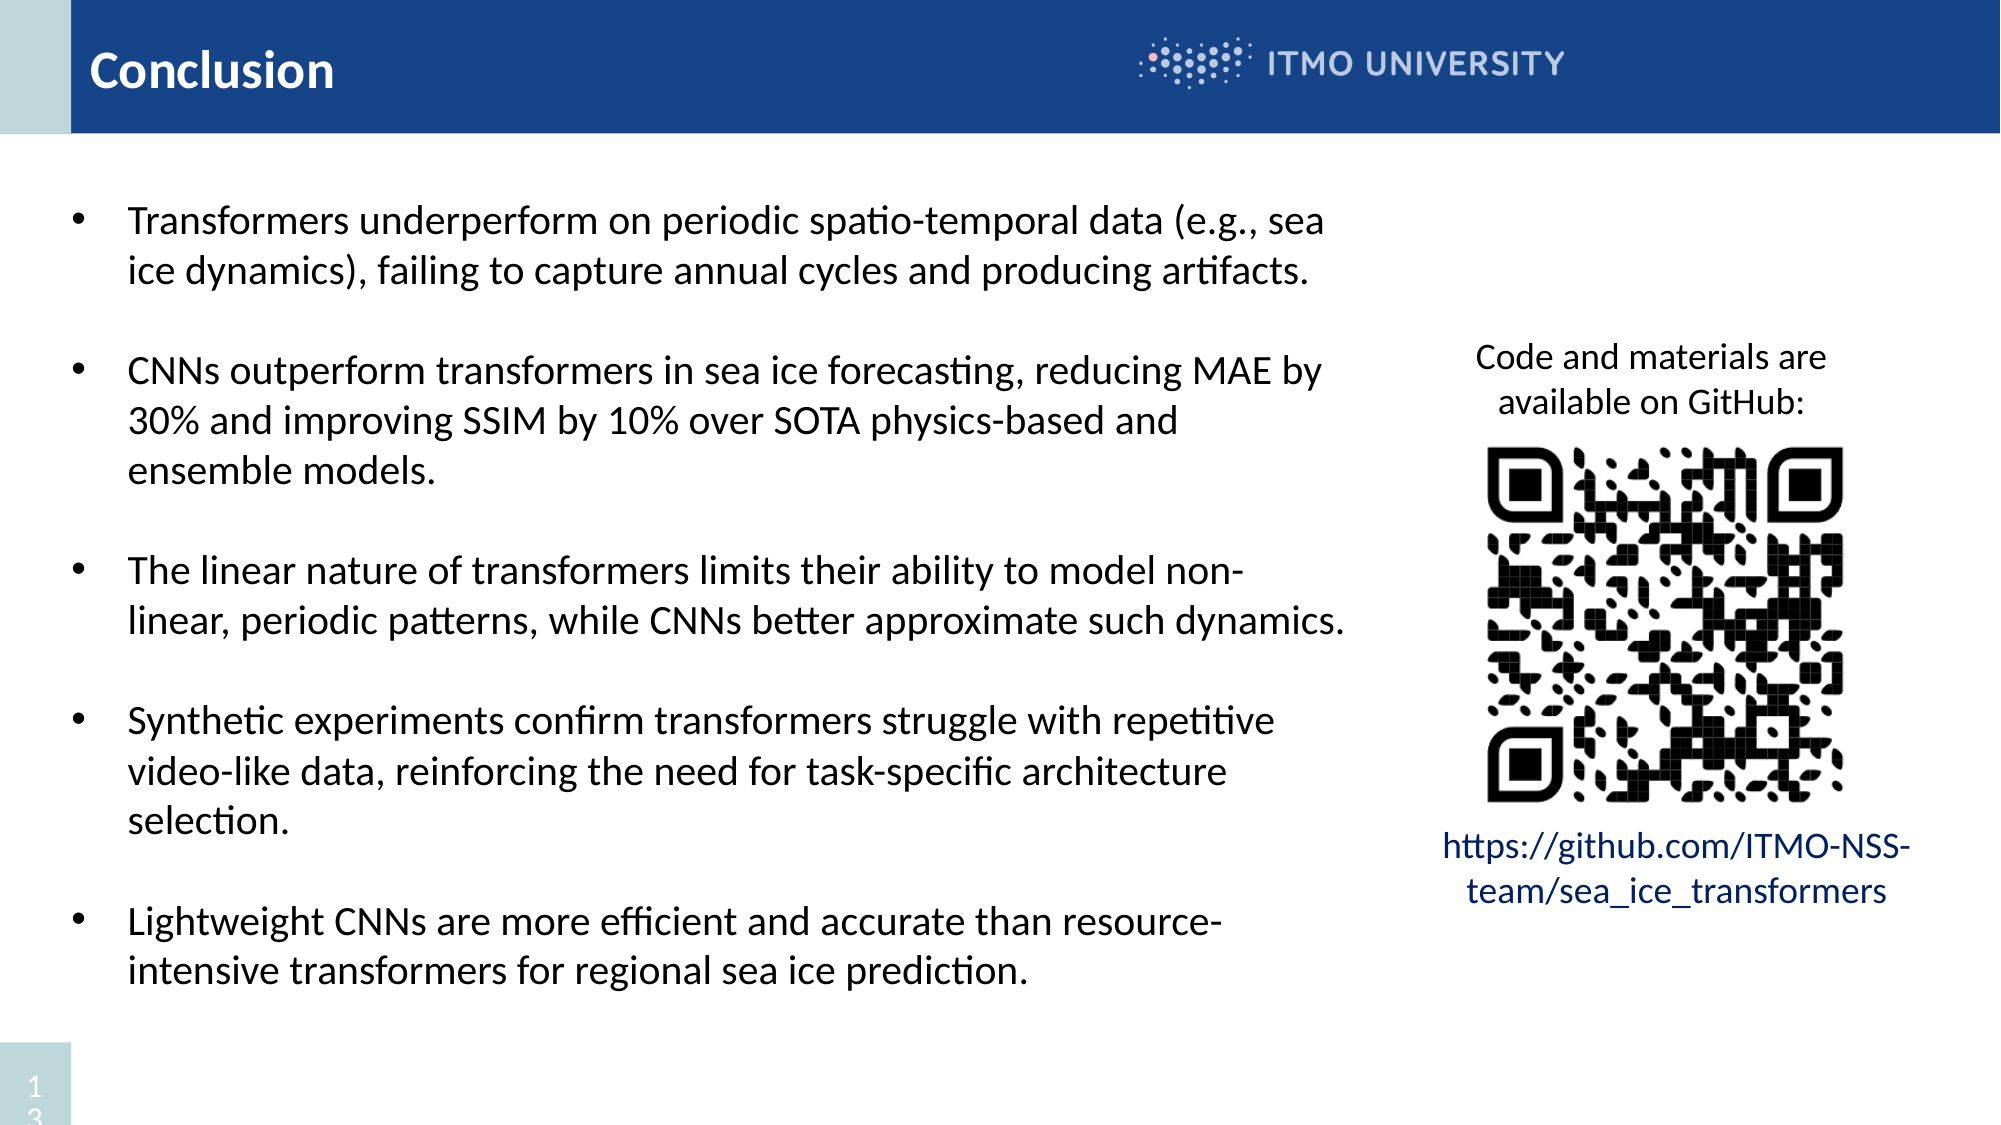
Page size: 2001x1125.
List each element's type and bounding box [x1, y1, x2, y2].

picture [1479, 434, 1855, 811]
picture [1083, 0, 1619, 132]
text_box [0, 0, 2000, 1125]
